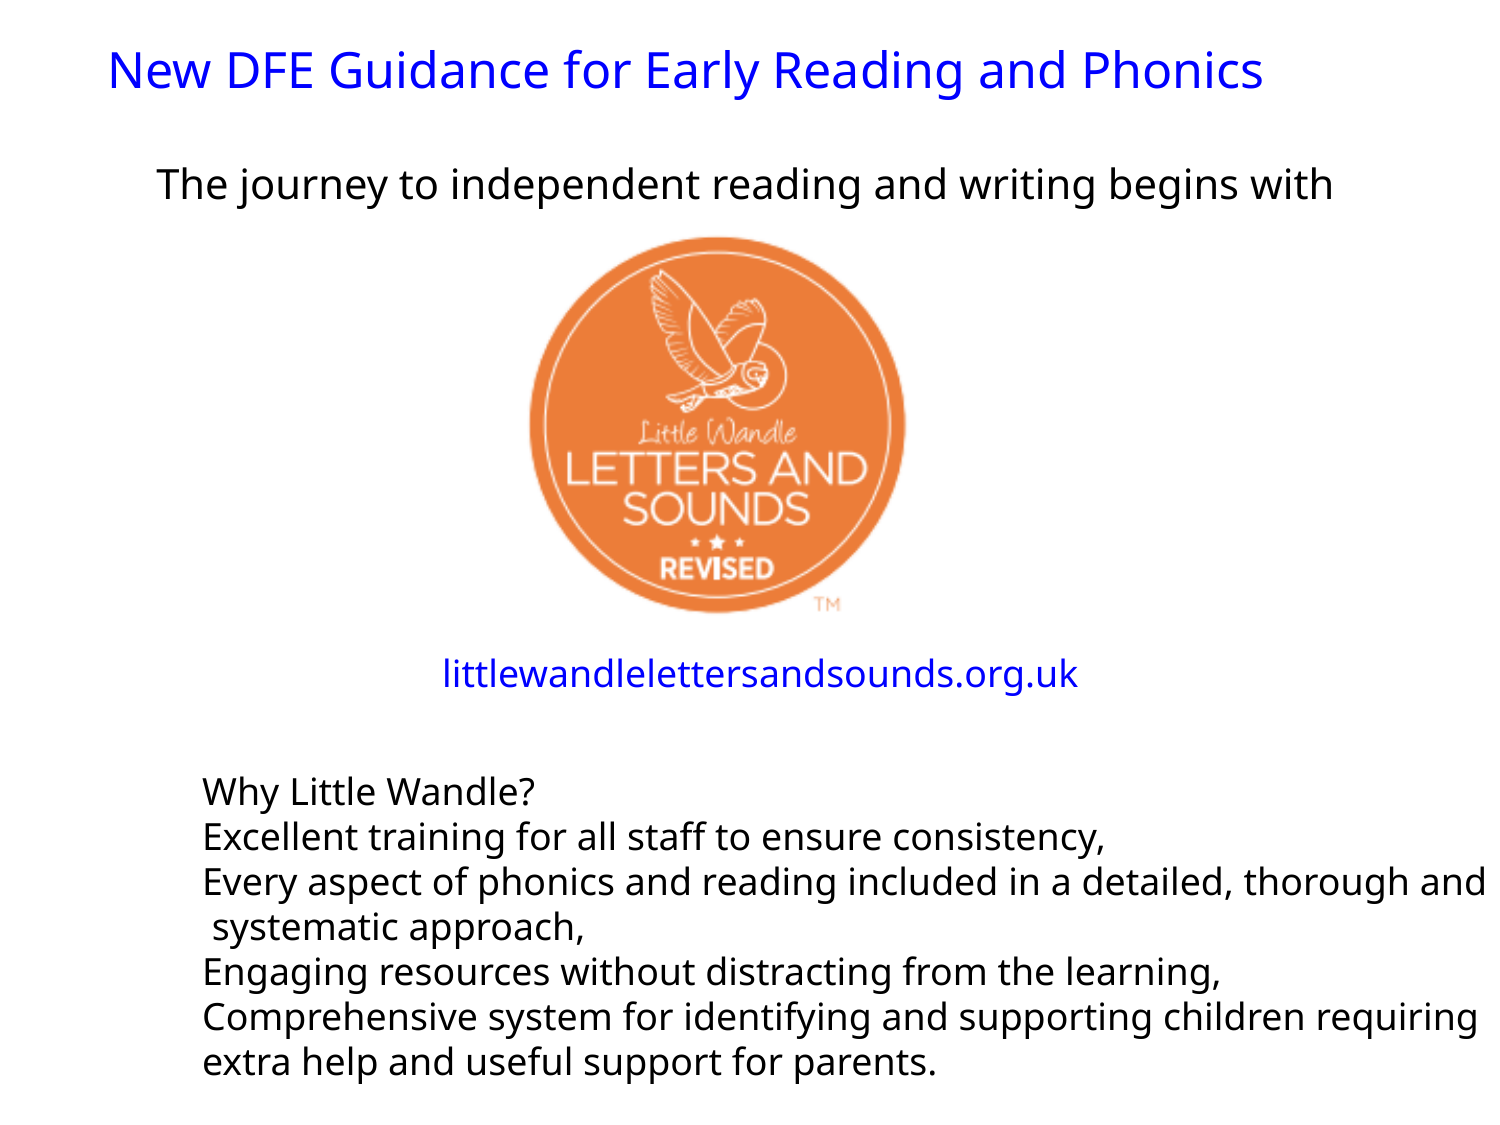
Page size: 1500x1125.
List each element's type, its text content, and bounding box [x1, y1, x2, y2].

text_box Why Little Wandle? Excellent training for all staff to ensure consistency, Every aspect of phonics and reading included in a detailed, thorough and systematic approach, Engaging resources without distracting from the learning, Comprehensive system for identifying and supporting children requiring extra help and useful support for parents. [187, 760, 1500, 1091]
text_box littlewandlelettersandsounds.org.uk [427, 642, 1094, 703]
text_box The journey to independent reading and writing begins with Phonics [139, 150, 1352, 265]
text_box New DFE Guidance for Early Reading and Phonics [92, 30, 1281, 151]
picture [520, 215, 921, 646]
